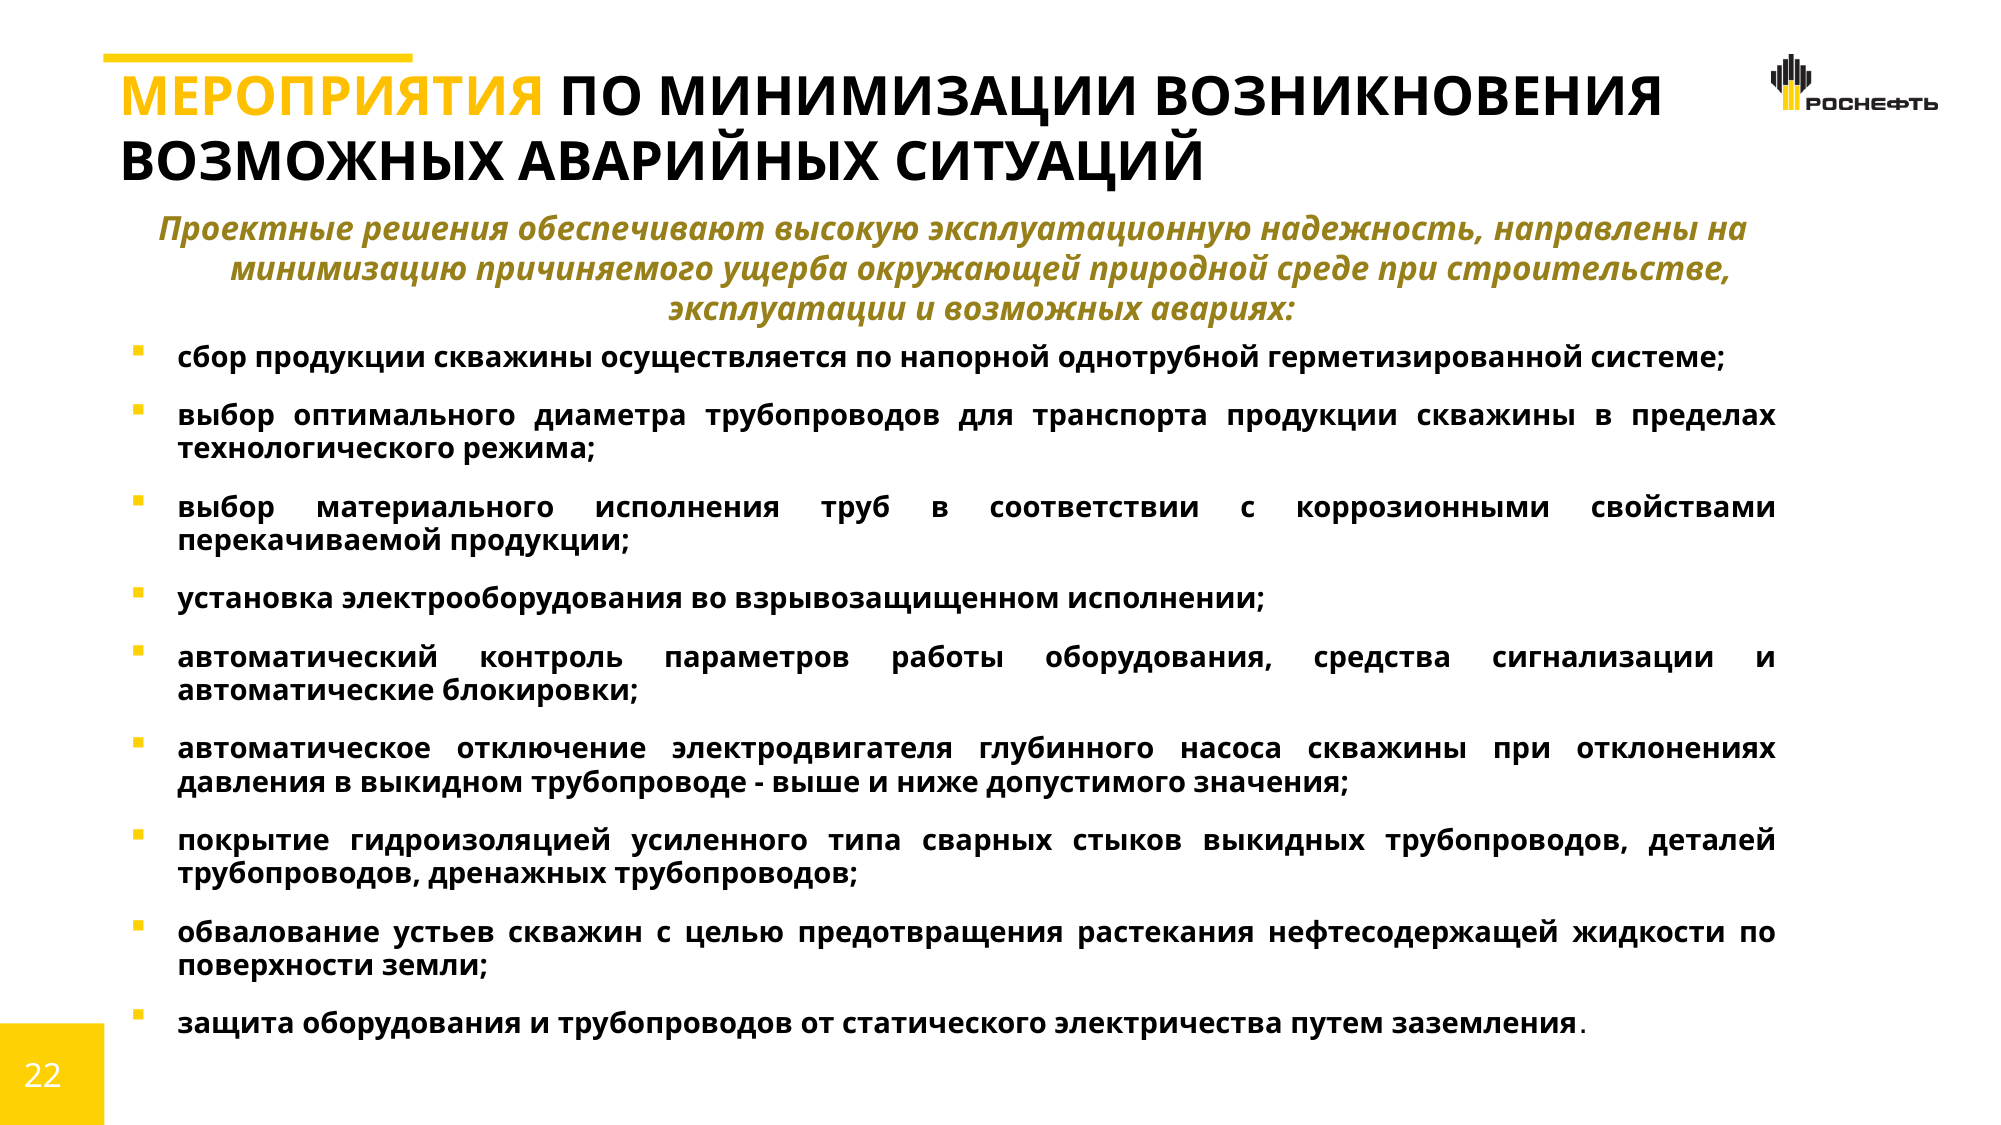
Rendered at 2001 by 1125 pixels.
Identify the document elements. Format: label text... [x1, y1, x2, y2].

picture [1771, 54, 1938, 110]
text_box 22 [0, 1046, 86, 1107]
text_box [102, 53, 414, 63]
text_box [0, 1022, 105, 1125]
text_box Проектные решения обеспечивают высокую эксплуатационную надежность, направлены на минимизацию причиняемого ущерба окружающей природной среде при строительстве, эксплуатации и возможных авариях: сбор продукции скважины осуществляется по напорной однотрубной герметизированной системе; выбор оптимального диаметра трубопроводов для транспорта продукции скважины в пределах технологического режима; выбор материального исполнения труб в соответствии с коррозионными свойствами перекачиваемой продукции; установка электрооборудования во взрывозащищенном исполнении; автоматический контроль параметров работы оборудования, средства сигнализации и автоматические блокировки; автоматическое отключение электродвигателя глубинного насоса скважины при отклонениях давления в выкидном трубопроводе - выше и ниже допустимого значения; покрытие гидроизоляцией усиленного типа сварных стыков выкидных трубопроводов, деталей трубопроводов, дренажных трубопроводов; обвалование устьев скважин с целью предотвращения растекания нефтесодержащей жидкости по поверхности земли; защита оборудования и трубопроводов от статического электричества путем заземления. [115, 200, 1793, 1120]
text_box МЕРОПРИЯТИЯ ПО МИНИМИЗАЦИИ ВОЗНИКНОВЕНИЯ ВОЗМОЖНЫХ АВАРИЙНЫХ СИТУАЦИЙ [104, 53, 1724, 199]
